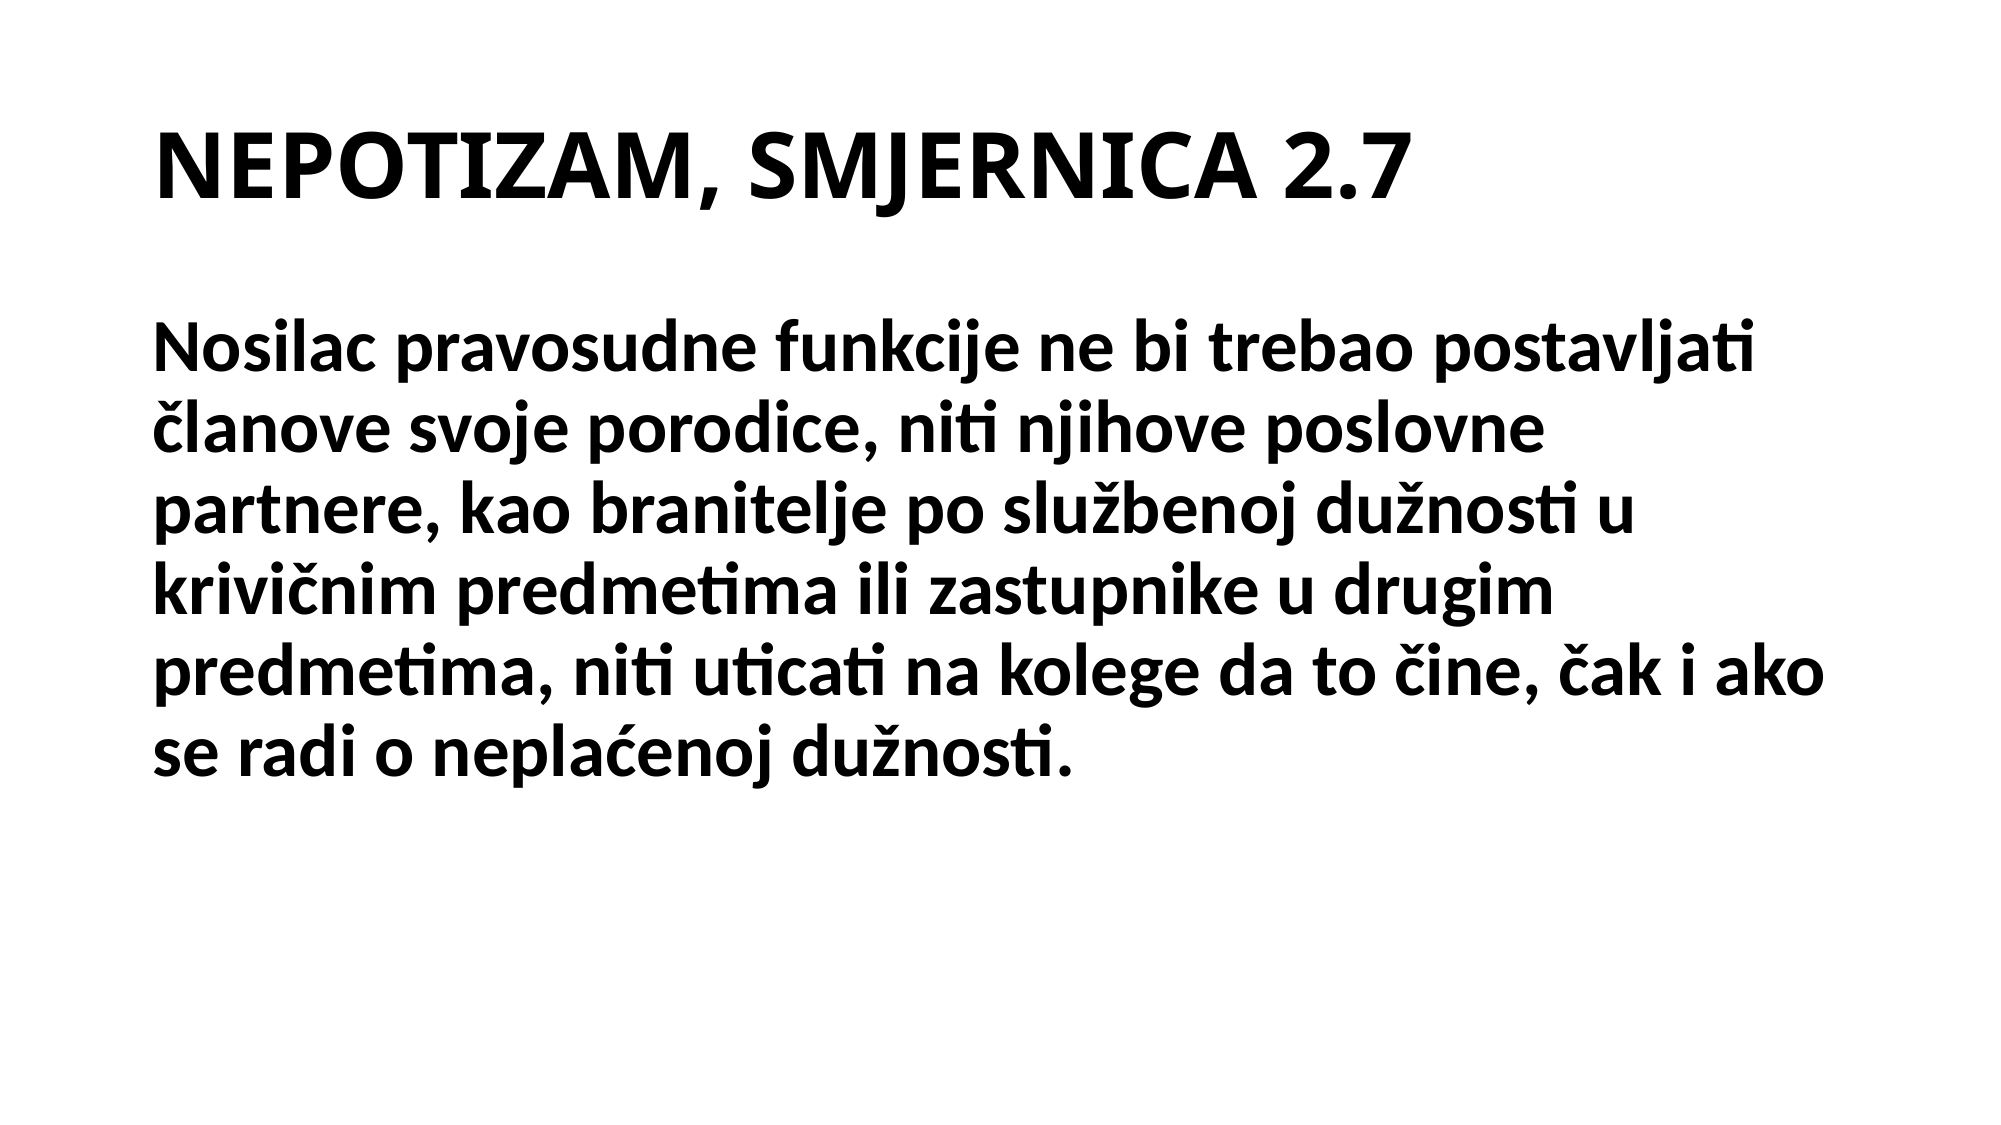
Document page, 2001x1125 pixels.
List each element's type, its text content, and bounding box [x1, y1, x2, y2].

title NEPOTIZAM, SMJERNICA 2.7 [137, 59, 1863, 278]
list Nosilac pravosudne funkcije ne bi trebao postavljati članove svoje porodice, niti njihove poslovne partnere, kao branitelje po službenoj dužnosti u krivičnim predmetima ili zastupnike u drugim predmetima, niti uticati na kolege da to čine, čak i ako se radi o neplaćenoj dužnosti. [137, 299, 1863, 1014]
